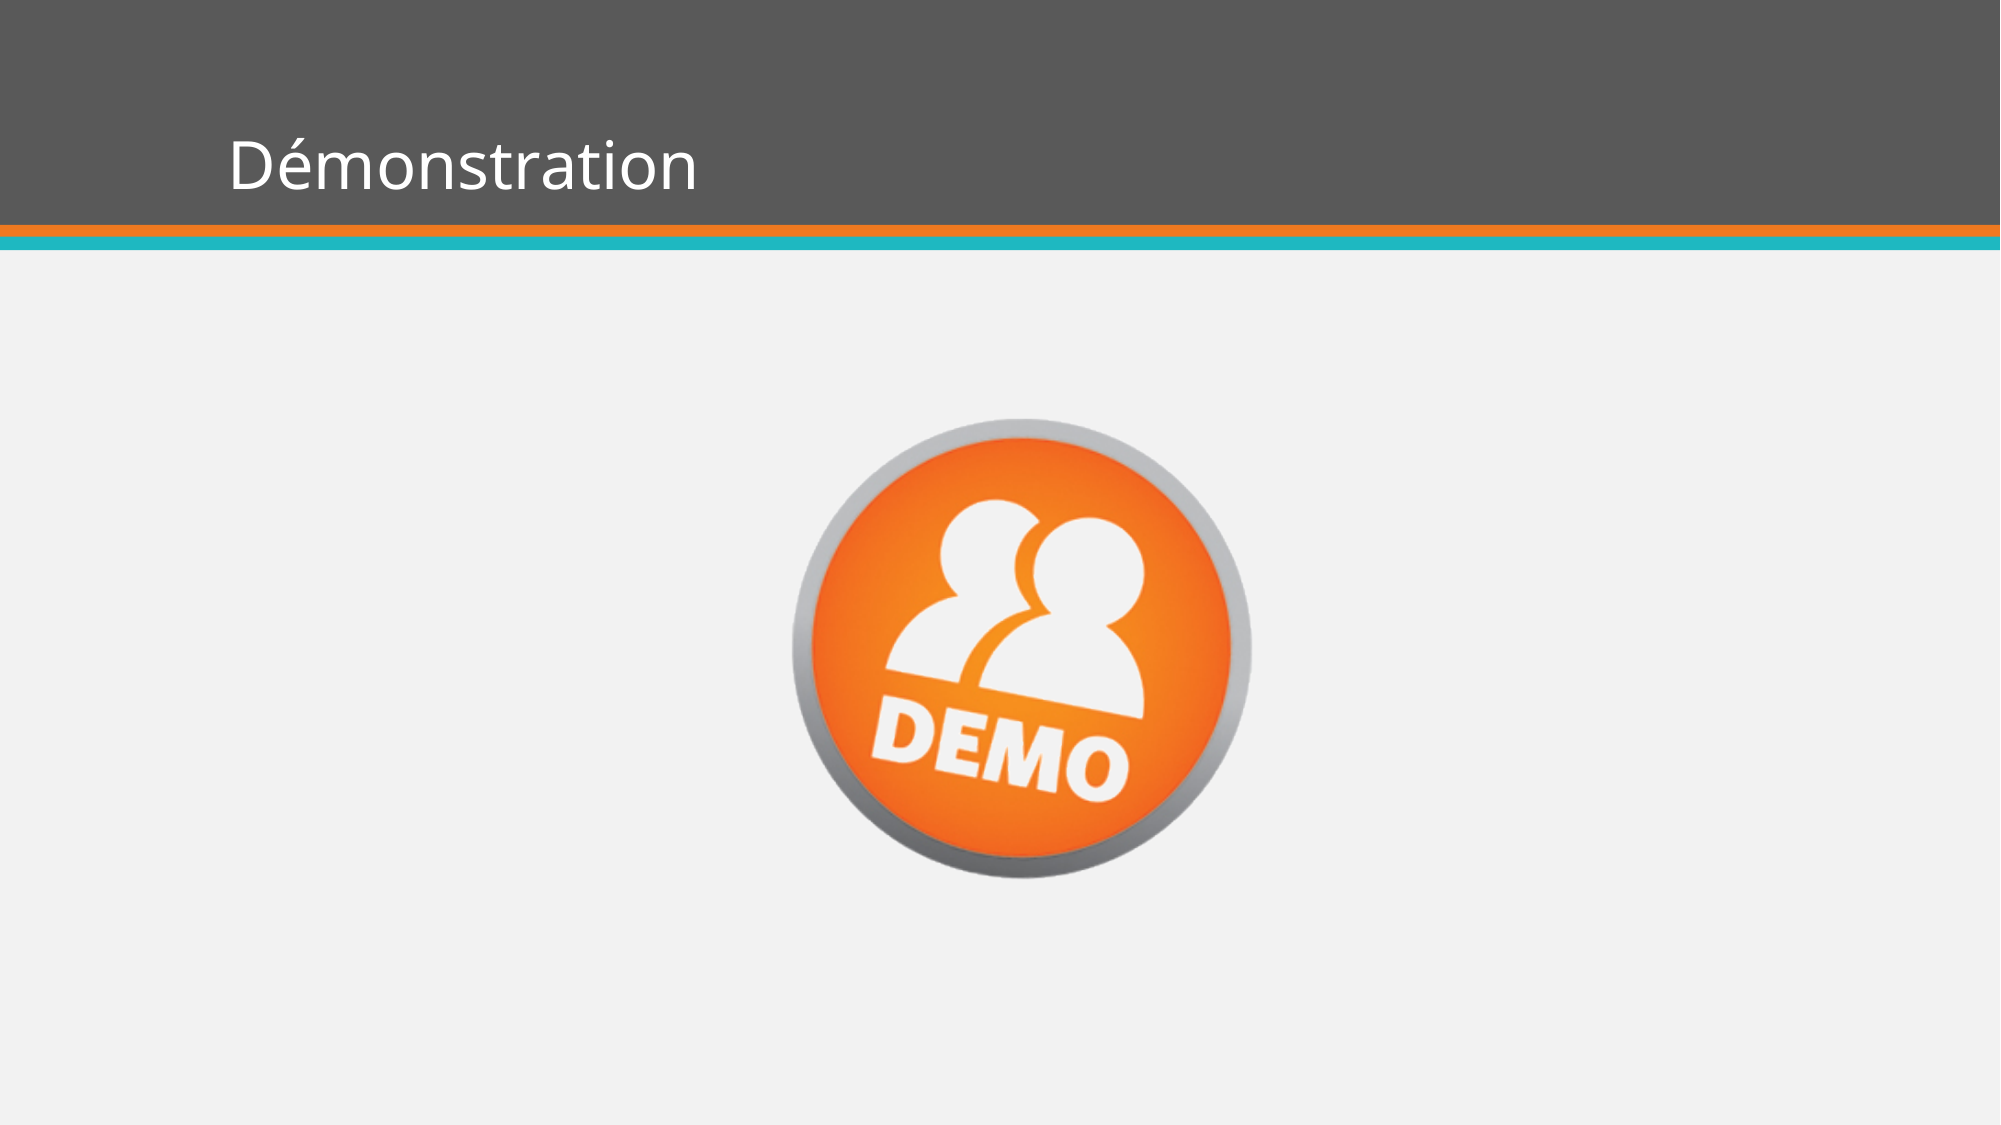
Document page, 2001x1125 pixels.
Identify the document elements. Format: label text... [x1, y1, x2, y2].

title Démonstration [212, 41, 1964, 212]
picture [779, 406, 1266, 891]
